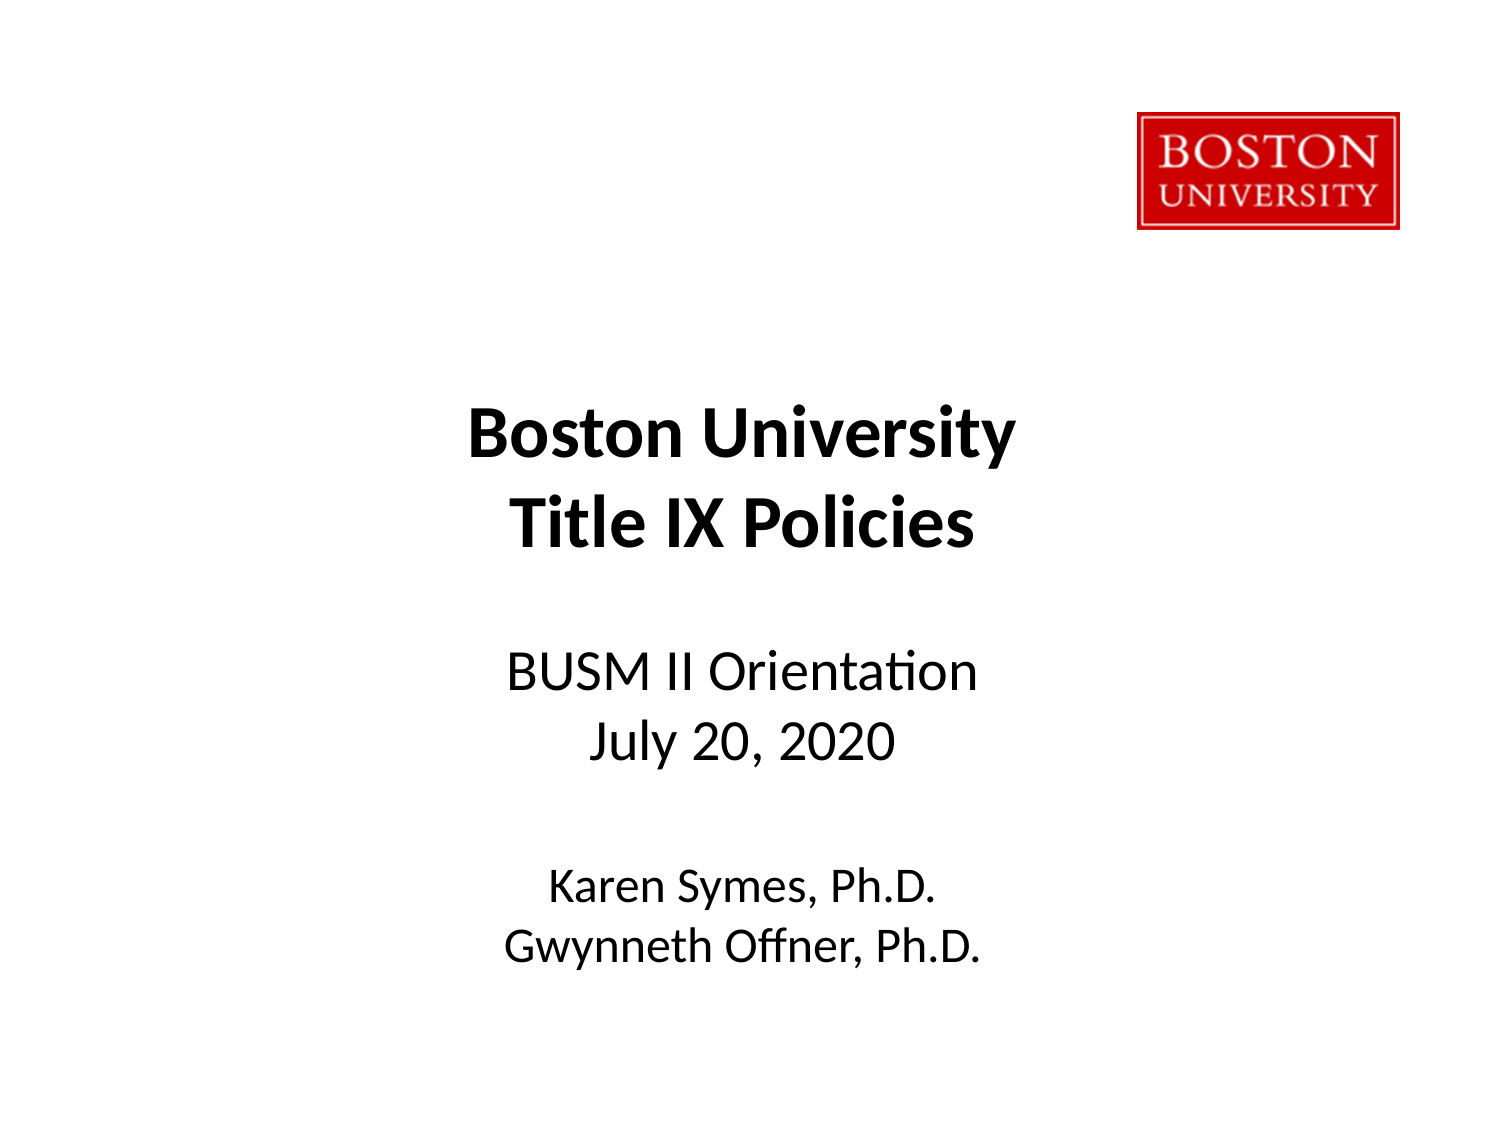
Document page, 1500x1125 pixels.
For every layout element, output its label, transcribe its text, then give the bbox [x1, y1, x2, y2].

text_box Boston University Title IX Policies BUSM II Orientation July 20, 2020 Karen Symes, Ph.D. Gwynneth Offner, Ph.D. [452, 375, 1033, 980]
picture [1137, 112, 1400, 230]
